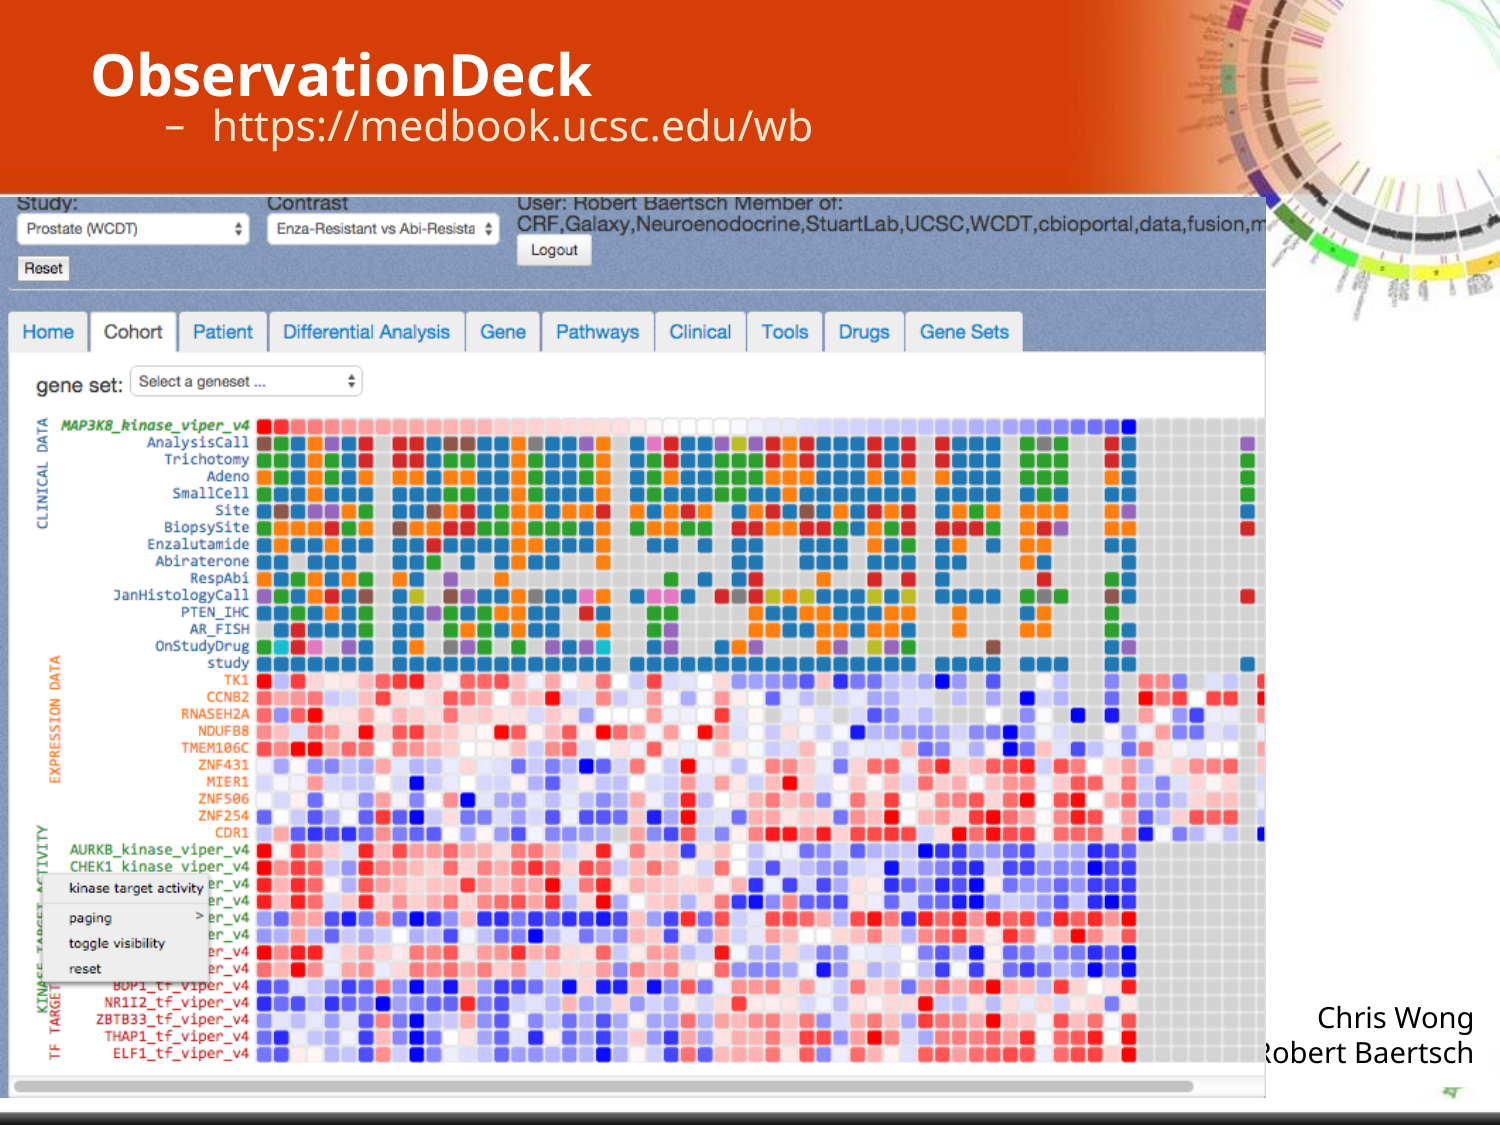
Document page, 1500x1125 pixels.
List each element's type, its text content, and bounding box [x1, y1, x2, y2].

title ObservationDeck https://medbook.ucsc.edu/wb [75, 0, 1367, 188]
picture [0, 0, 1500, 1125]
text_box Chris Wong Robert Baertsch [1271, 991, 1490, 1088]
